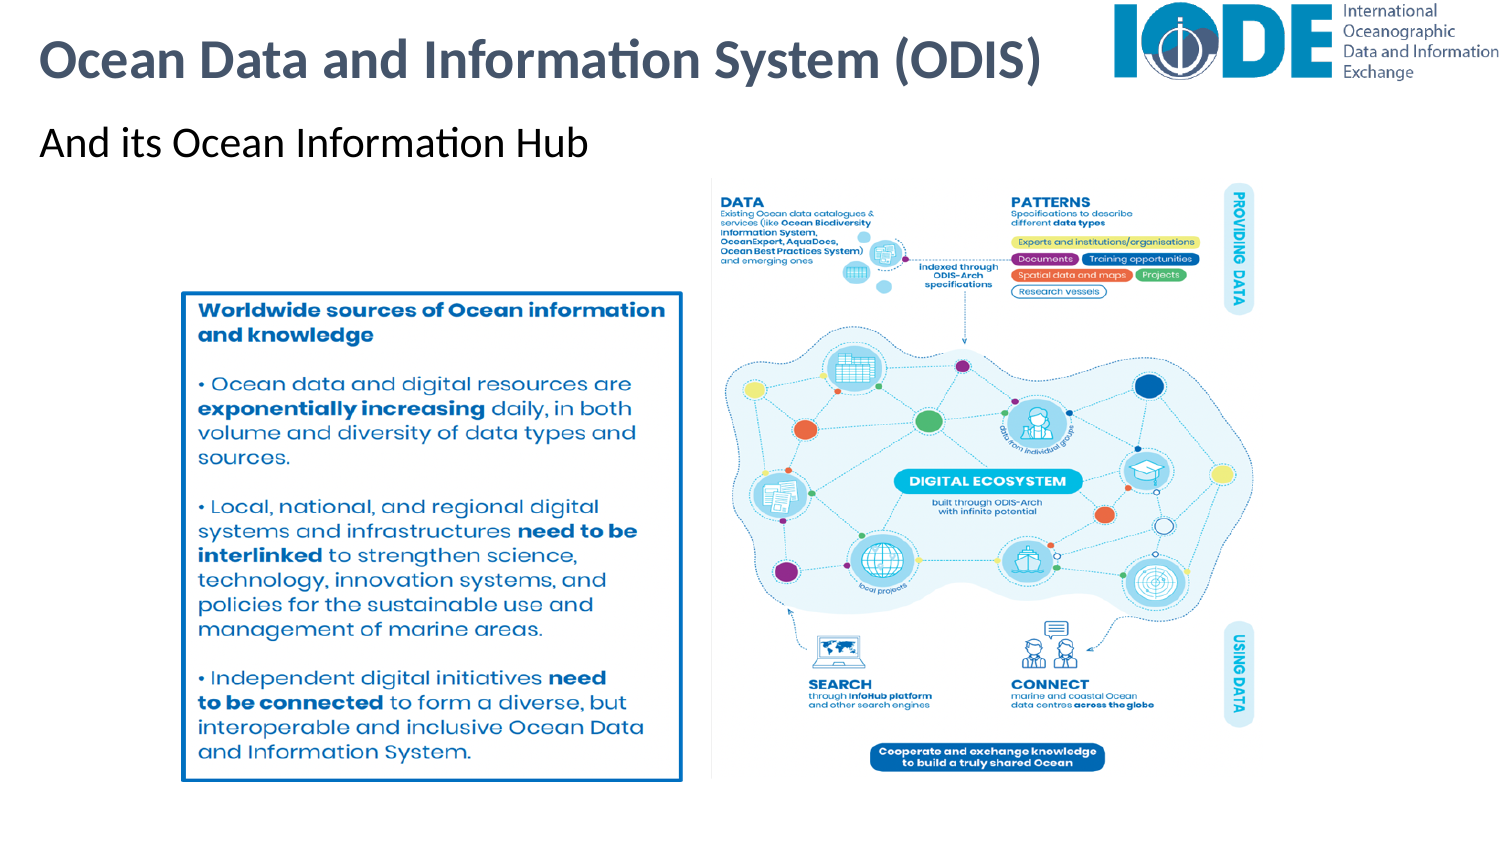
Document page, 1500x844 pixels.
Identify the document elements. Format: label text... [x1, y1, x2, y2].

text_box And its Ocean Information Hub [39, 110, 906, 143]
text_box Ocean Data and Information System (ODIS) [39, 30, 1263, 110]
picture [1114, 0, 1500, 83]
picture [180, 178, 1263, 782]
